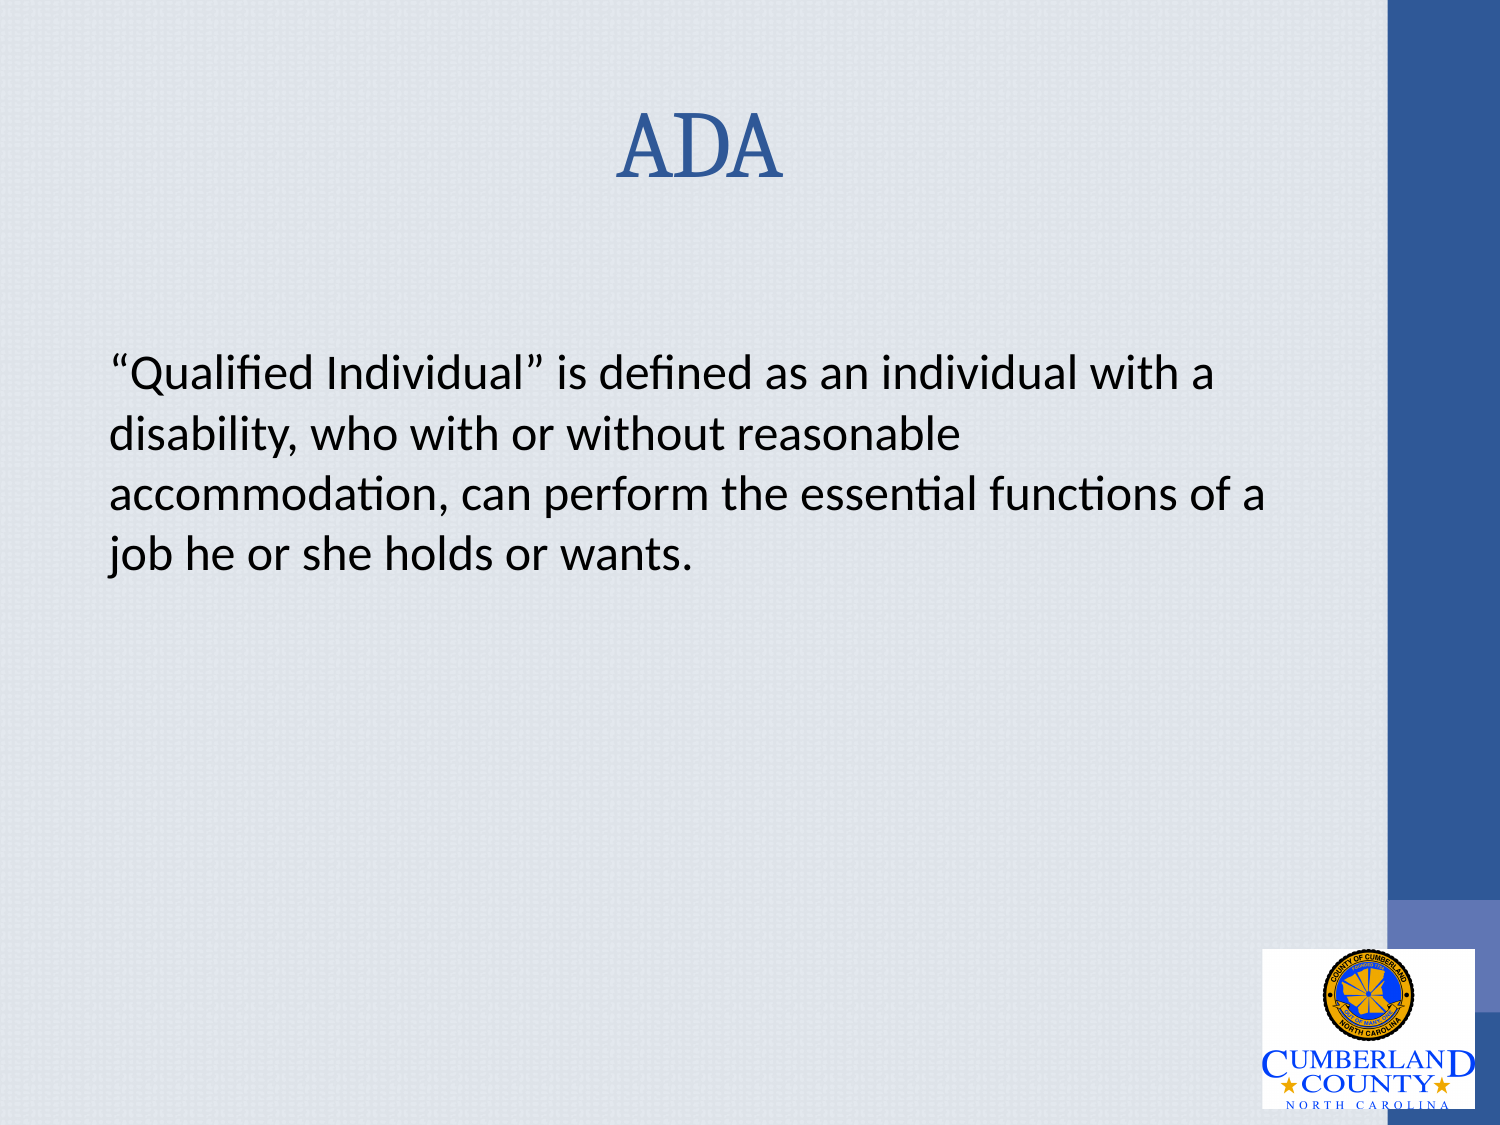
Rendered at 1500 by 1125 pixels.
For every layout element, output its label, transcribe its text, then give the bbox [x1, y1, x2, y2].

title ADA [75, 45, 1325, 233]
list “Qualified Individual” is defined as an individual with a disability, who with or without reasonable accommodation, can perform the essential functions of a job he or she holds or wants. [75, 262, 1325, 1050]
picture [1262, 949, 1475, 1109]
